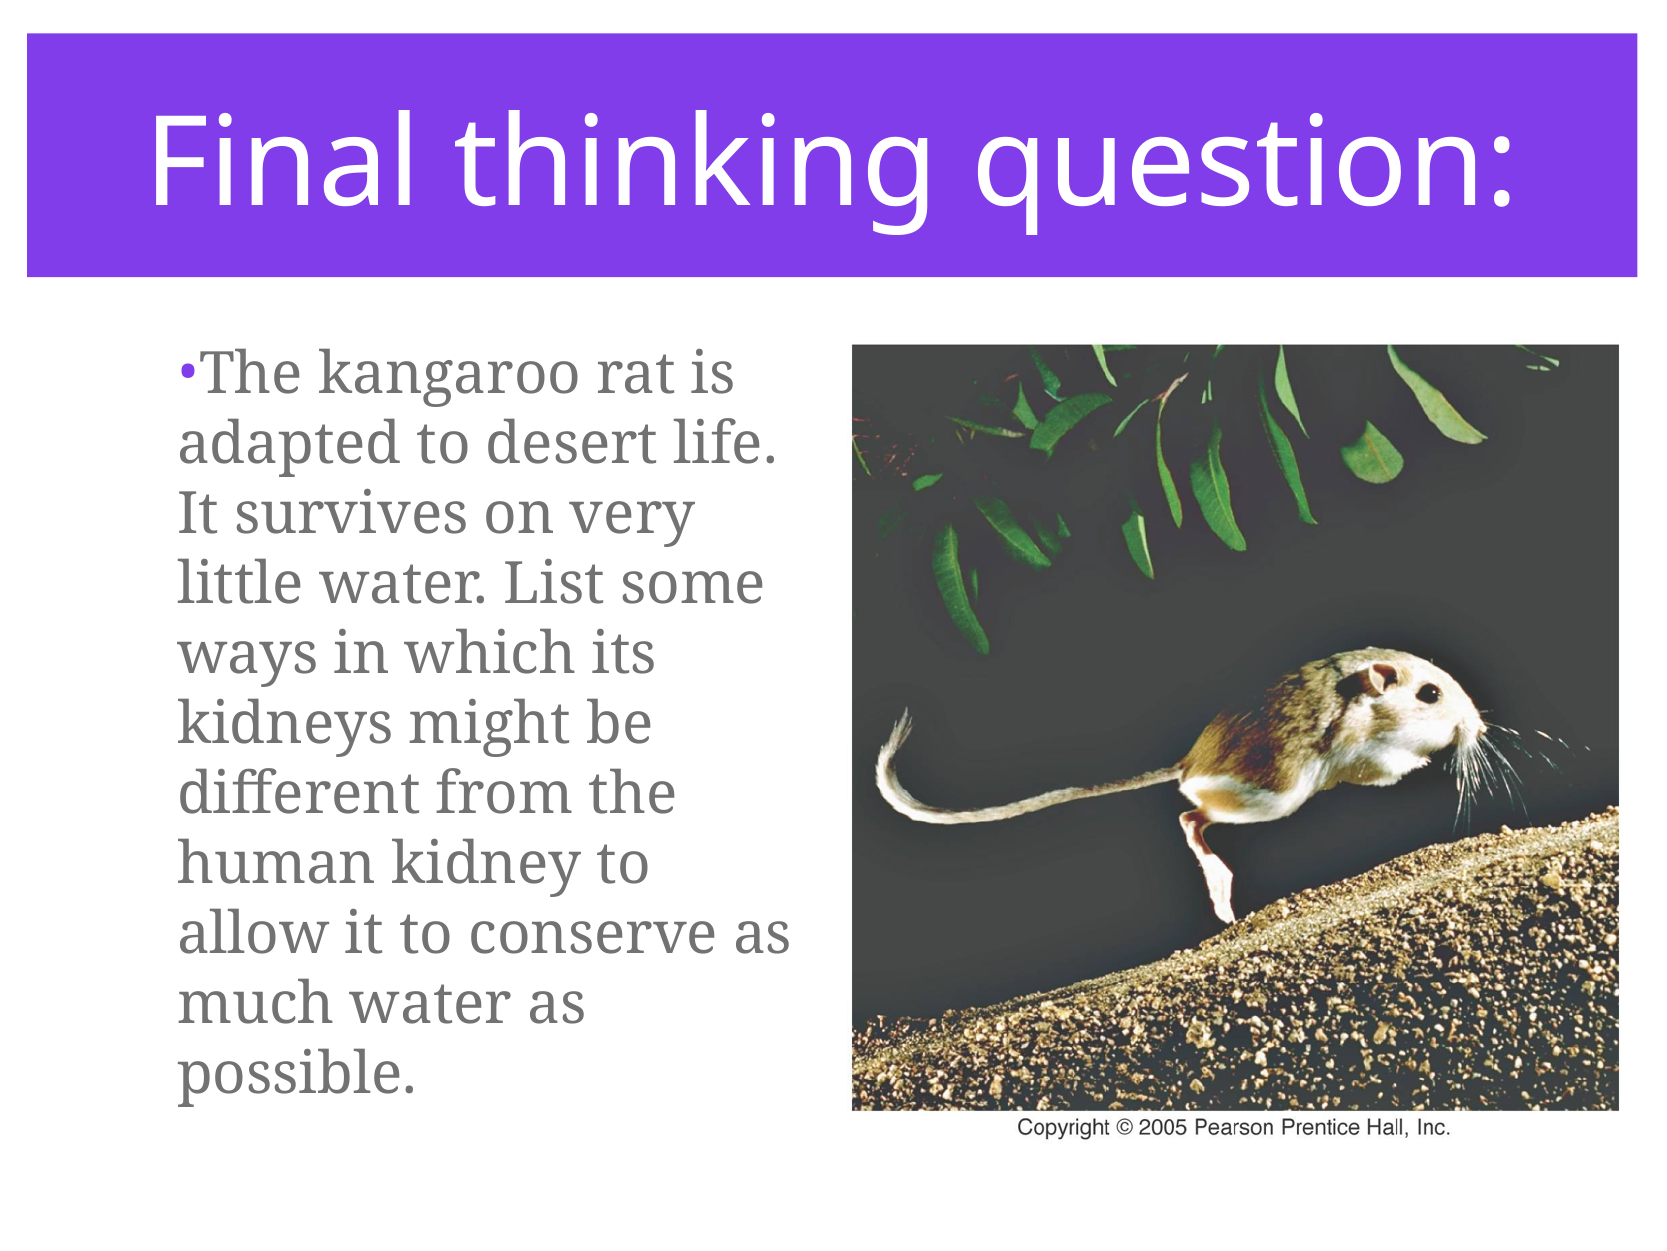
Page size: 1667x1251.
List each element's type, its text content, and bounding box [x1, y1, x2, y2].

list The kangaroo rat is adapted to desert life. It survives on very little water. List some ways in which its kidneys might be different from the human kidney to allow it to conserve as much water as possible. [129, 293, 809, 1146]
picture [847, 339, 1624, 1144]
title Final thinking question: [27, 33, 1638, 278]
